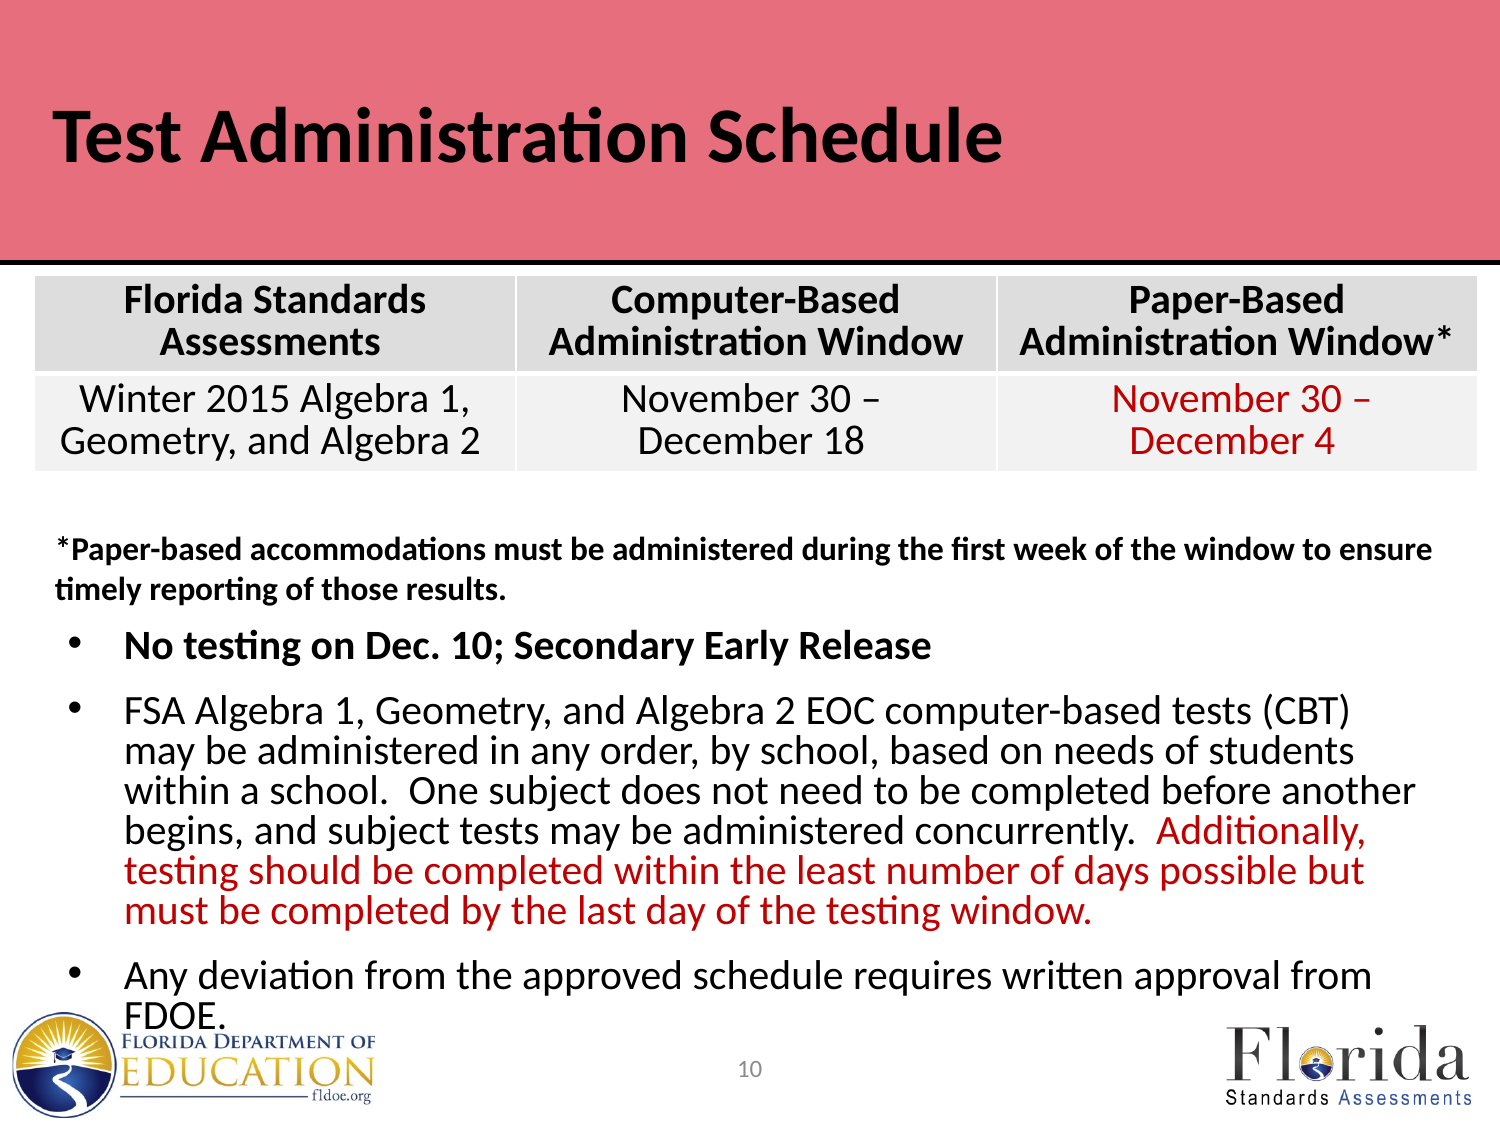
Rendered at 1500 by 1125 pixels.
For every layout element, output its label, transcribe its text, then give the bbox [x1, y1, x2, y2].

text_box *Paper-based accommodations must be administered during the first week of the window to ensure timely reporting of those results. [39, 519, 1475, 615]
slide_number 10 [512, 1058, 988, 1098]
picture [1226, 1025, 1471, 1105]
table_header Florida Standards Assessments [35, 276, 515, 371]
title Test Administration Schedule [37, 41, 1150, 222]
table_header Paper-Based Administration Window* [998, 276, 1477, 371]
picture [12, 1012, 375, 1118]
picture [0, 0, 1500, 260]
table_cell November 30 – December 4 [998, 376, 1477, 471]
table_cell Winter 2015 Algebra 1, Geometry, and Algebra 2 [35, 376, 515, 471]
list No testing on Dec. 10; Secondary Early Release FSA Algebra 1, Geometry, and Algebra 2 EOC computer-based tests (CBT) may be administered in any order, by school, based on needs of students within a school. One subject does not need to be completed before another begins, and subject tests may be administered concurrently. Additionally, testing should be completed within the least number of days possible but must be completed by the last day of the testing window. Any deviation from the approved schedule requires written approval from FDOE. [52, 619, 1440, 1058]
table_cell November 30 – December 18 [517, 376, 996, 471]
table_header Computer-Based Administration Window [517, 276, 996, 371]
